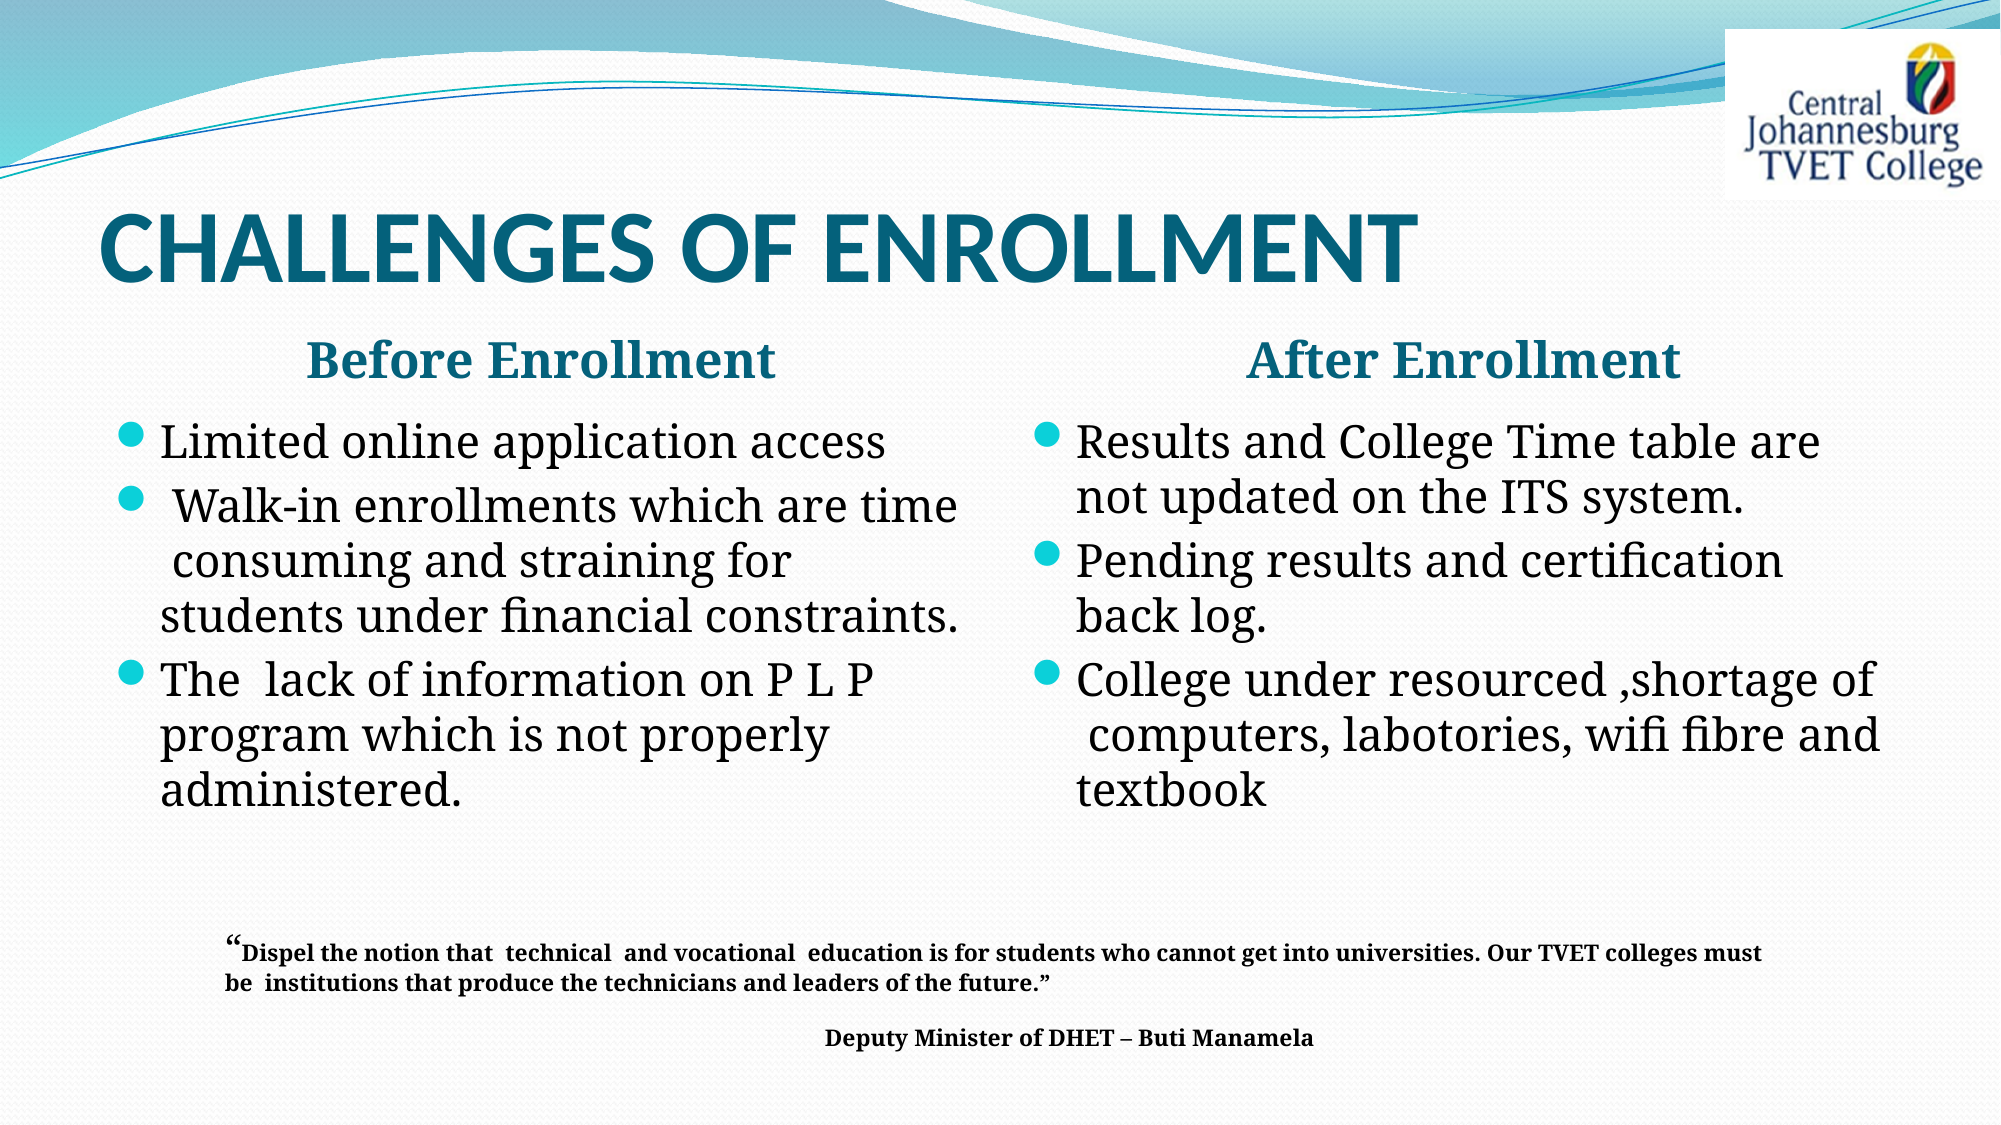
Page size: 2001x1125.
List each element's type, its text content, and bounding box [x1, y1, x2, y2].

text_box “Dispel the notion that technical and vocational education is for students who cannot get into universities. Our TVET colleges must be institutions that produce the technicians and leaders of the future.” Deputy Minister of DHET – Buti Manamela [209, 916, 1813, 1125]
list After Enrollment [1015, 305, 1900, 412]
list Before Enrollment [99, 304, 984, 412]
title CHALLENGES OF ENROLLMENT [99, 115, 1900, 303]
picture [1724, 29, 2000, 200]
list Results and College Time table are not updated on the ITS system. Pending results and certification back log. College under resourced ,shortage of computers, labotories, wifi fibre and textbook [1015, 412, 1900, 879]
list Limited online application access Walk-in enrollments which are time consuming and straining for students under financial constraints. The lack of information on P L P program which is not properly administered. [99, 412, 984, 918]
